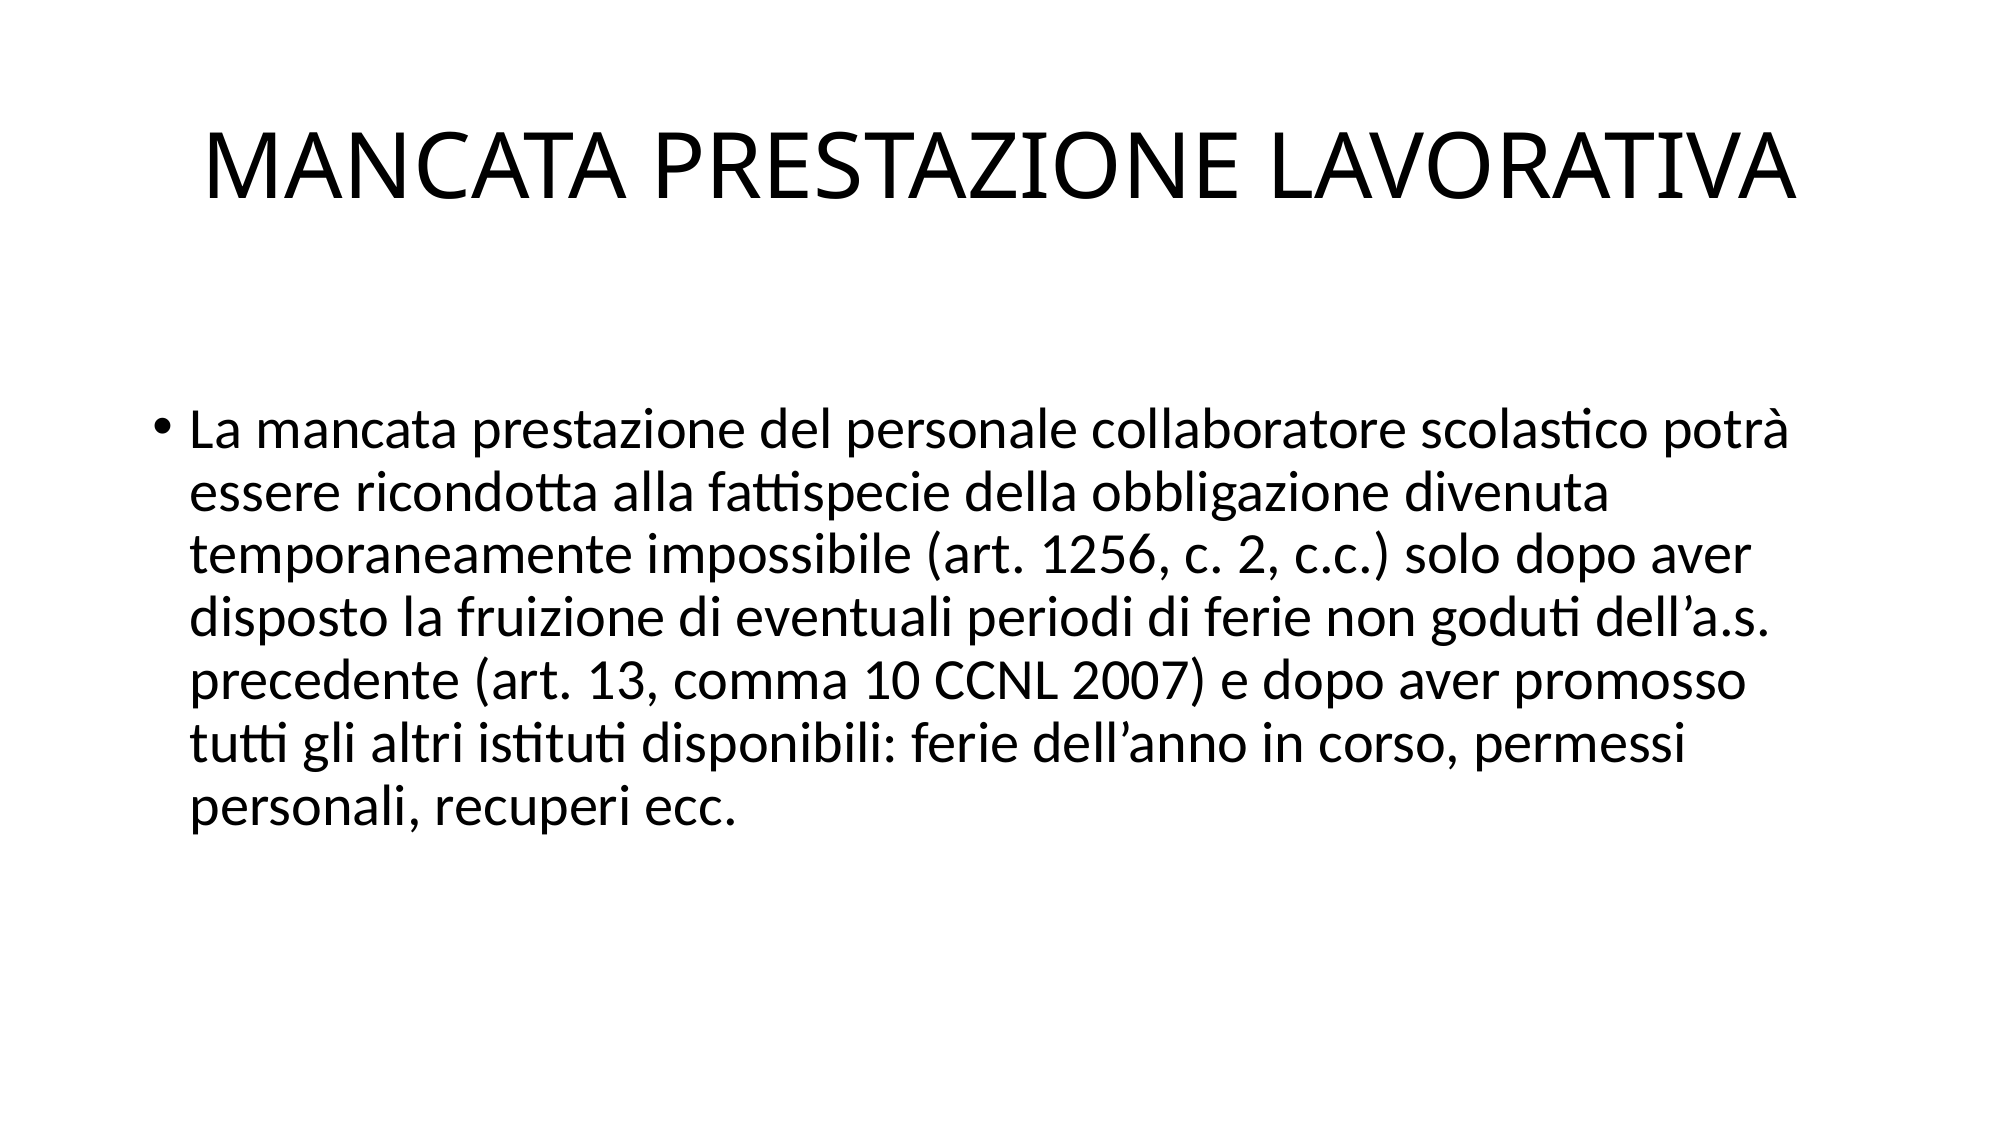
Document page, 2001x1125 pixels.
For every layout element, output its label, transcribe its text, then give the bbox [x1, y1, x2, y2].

list La mancata prestazione del personale collaboratore scolastico potrà essere ricondotta alla fattispecie della obbligazione divenuta temporaneamente impossibile (art. 1256, c. 2, c.c.) solo dopo aver disposto la fruizione di eventuali periodi di ferie non goduti dell’a.s. precedente (art. 13, comma 10 CCNL 2007) e dopo aver promosso tutti gli altri istituti disponibili: ferie dell’anno in corso, permessi personali, recuperi ecc. [137, 299, 1863, 1014]
title MANCATA PRESTAZIONE LAVORATIVA [137, 59, 1863, 278]
